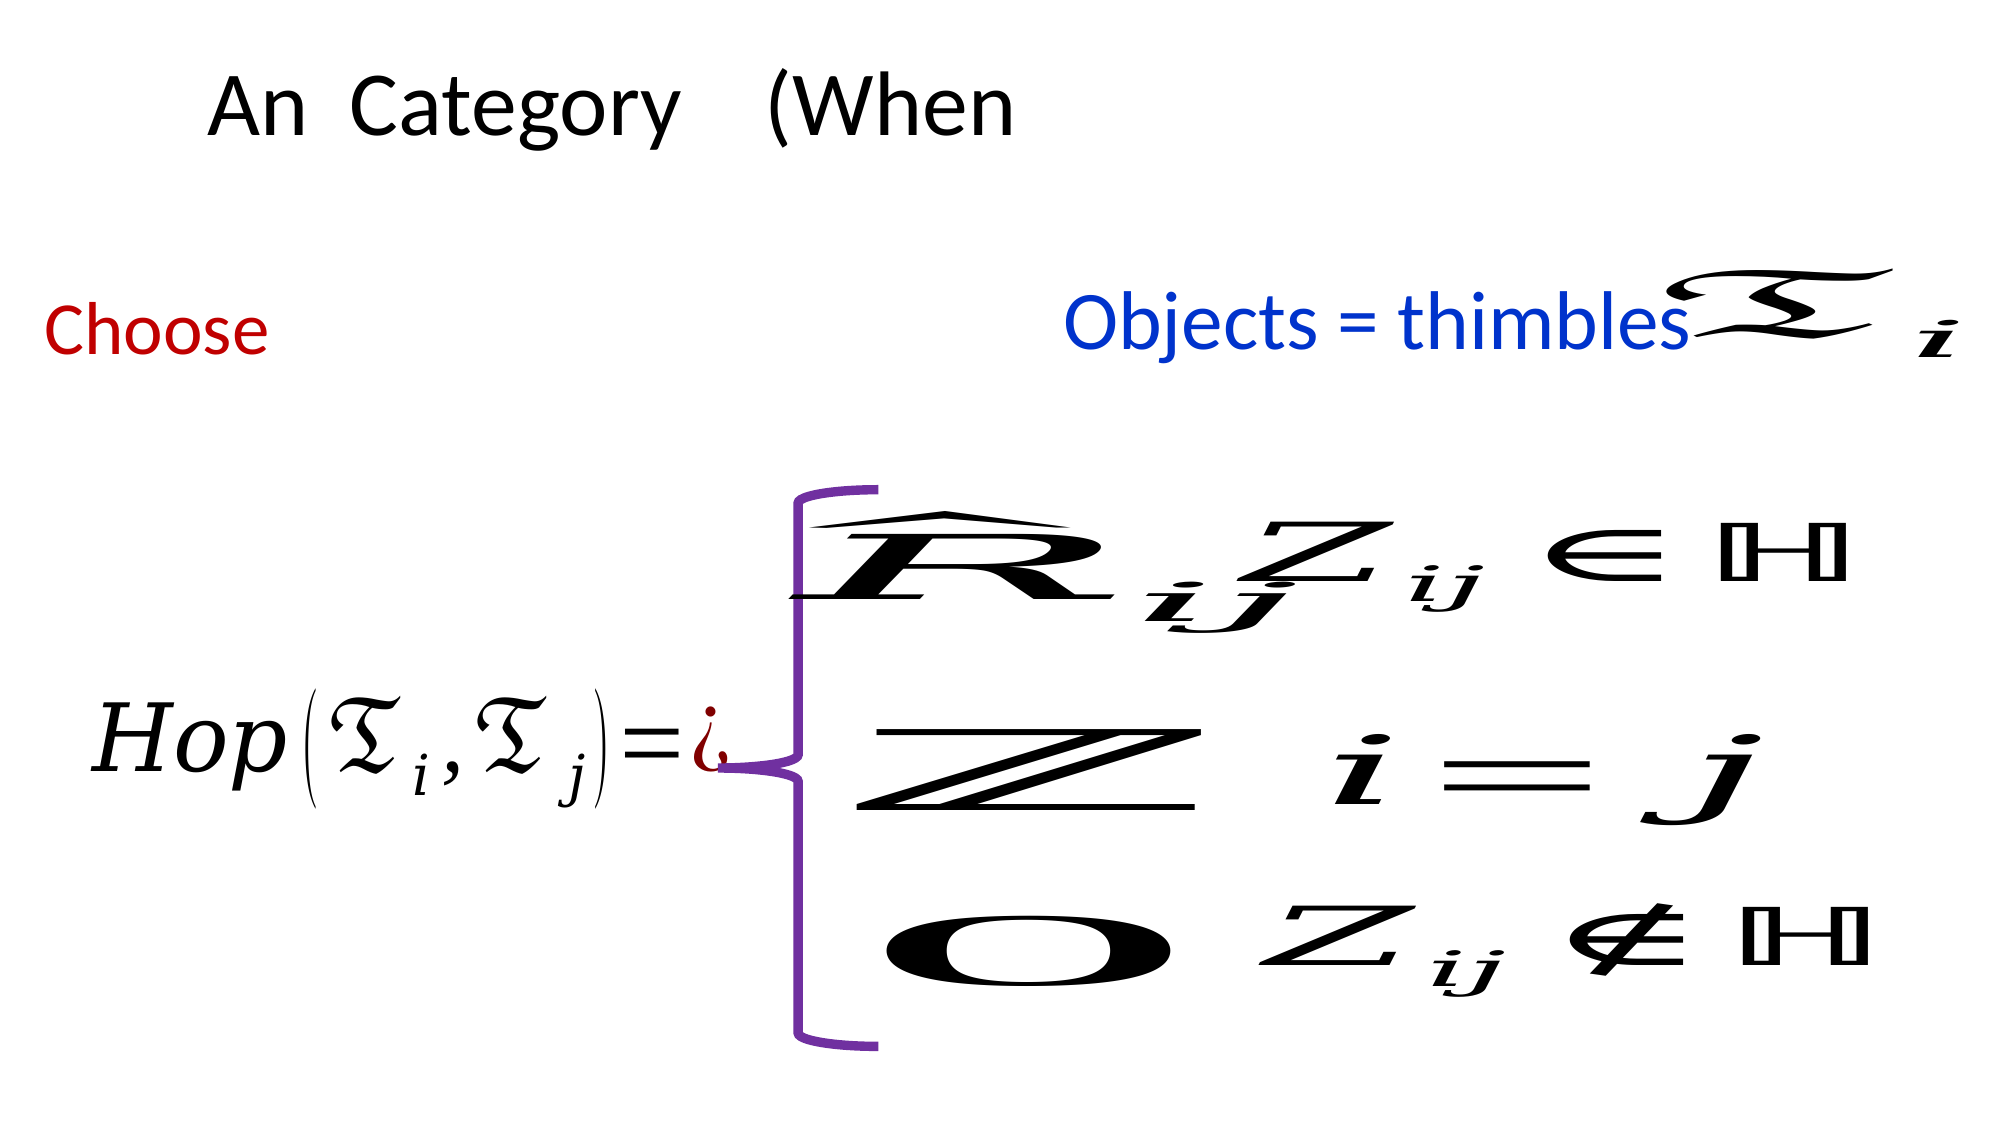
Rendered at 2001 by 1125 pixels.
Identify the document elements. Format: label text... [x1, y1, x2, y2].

text_box [797, 489, 879, 594]
text_box Objects = thimbles [1048, 258, 1741, 374]
text_box [717, 599, 879, 1047]
